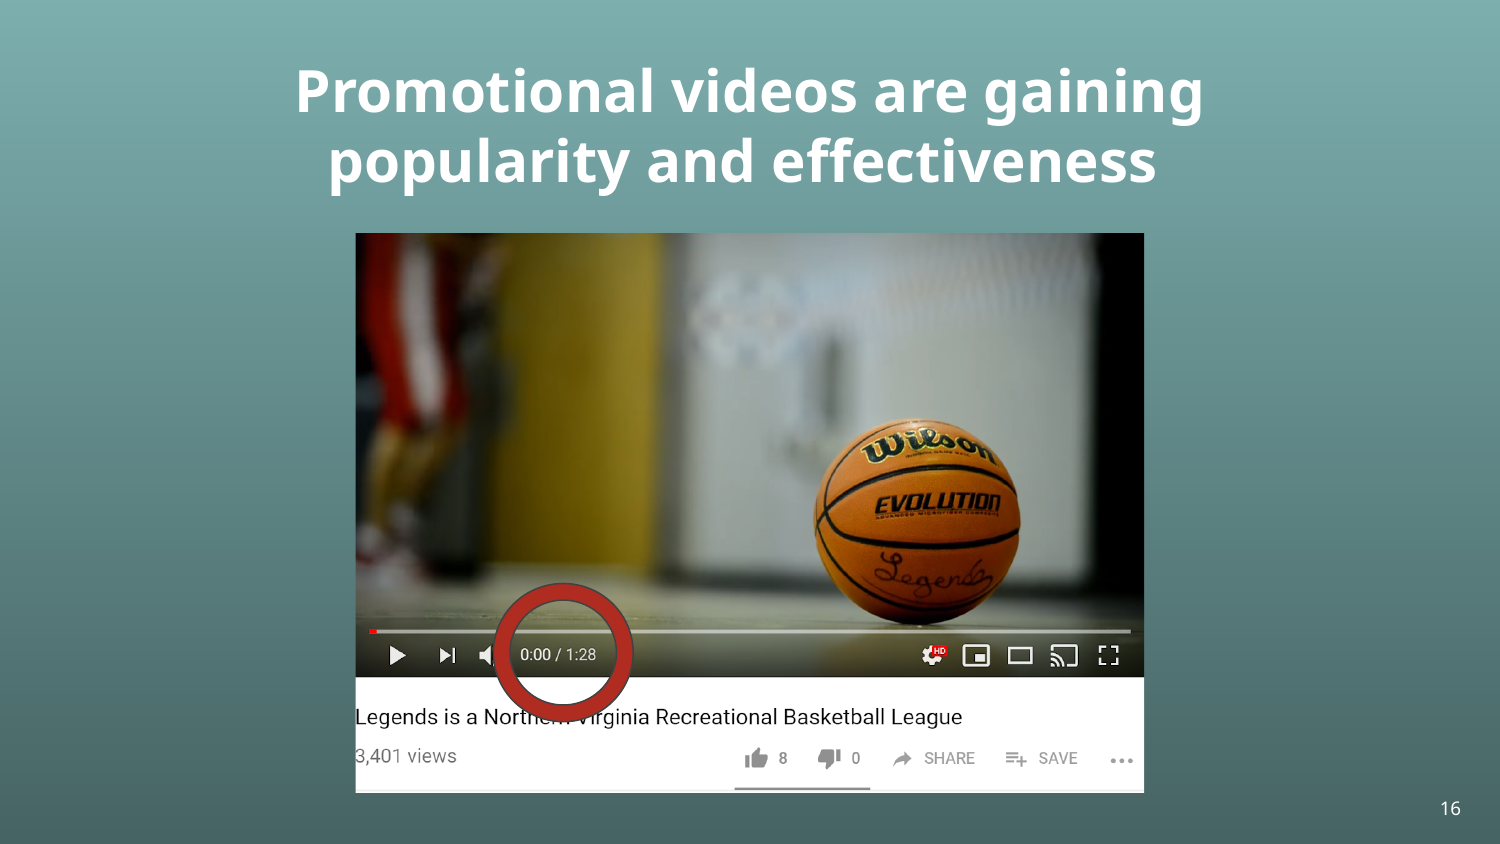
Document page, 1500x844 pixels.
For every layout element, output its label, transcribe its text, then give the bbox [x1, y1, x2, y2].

title Promotional videos are gaining popularity and effectiveness [173, 39, 1327, 204]
picture [355, 233, 1145, 793]
slide_number 16 [1386, 777, 1477, 842]
